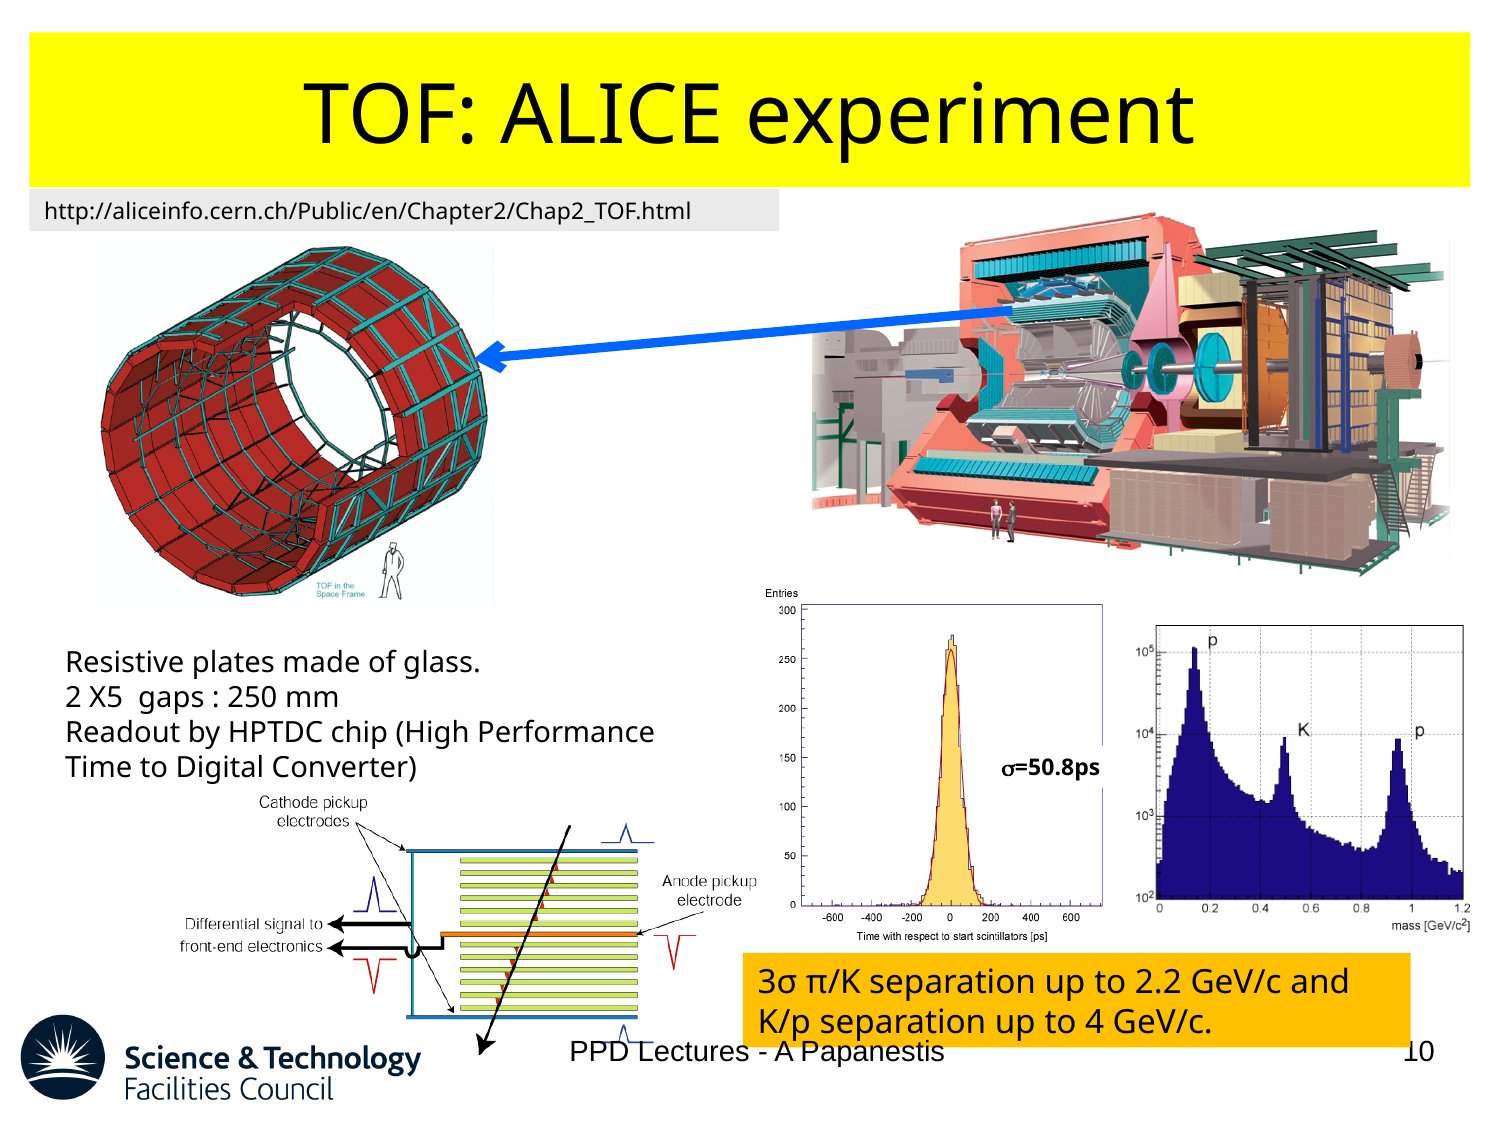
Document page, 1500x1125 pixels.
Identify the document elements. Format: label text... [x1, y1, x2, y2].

text_box Resistive plates made of glass. 2 X5 gaps : 250 mm Readout by HPTDC chip (High Performance Time to Digital Converter) [50, 635, 717, 791]
slide_number 10 [1137, 1024, 1451, 1101]
text_box 3σ π/K separation up to 2.2 GeV/c and K/p separation up to 4 GeV/c. [762, 952, 1411, 1048]
picture [812, 197, 1451, 587]
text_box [764, 585, 1128, 943]
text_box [473, 310, 1013, 360]
picture [19, 794, 758, 1101]
picture [1135, 625, 1471, 934]
picture [93, 240, 494, 607]
footer PPD Lectures - A Papanestis [512, 1024, 1004, 1101]
text_box http://aliceinfo.cern.ch/Public/en/Chapter2/Chap2_TOF.html [29, 188, 780, 232]
title TOF: ALICE experiment [29, 32, 1471, 188]
